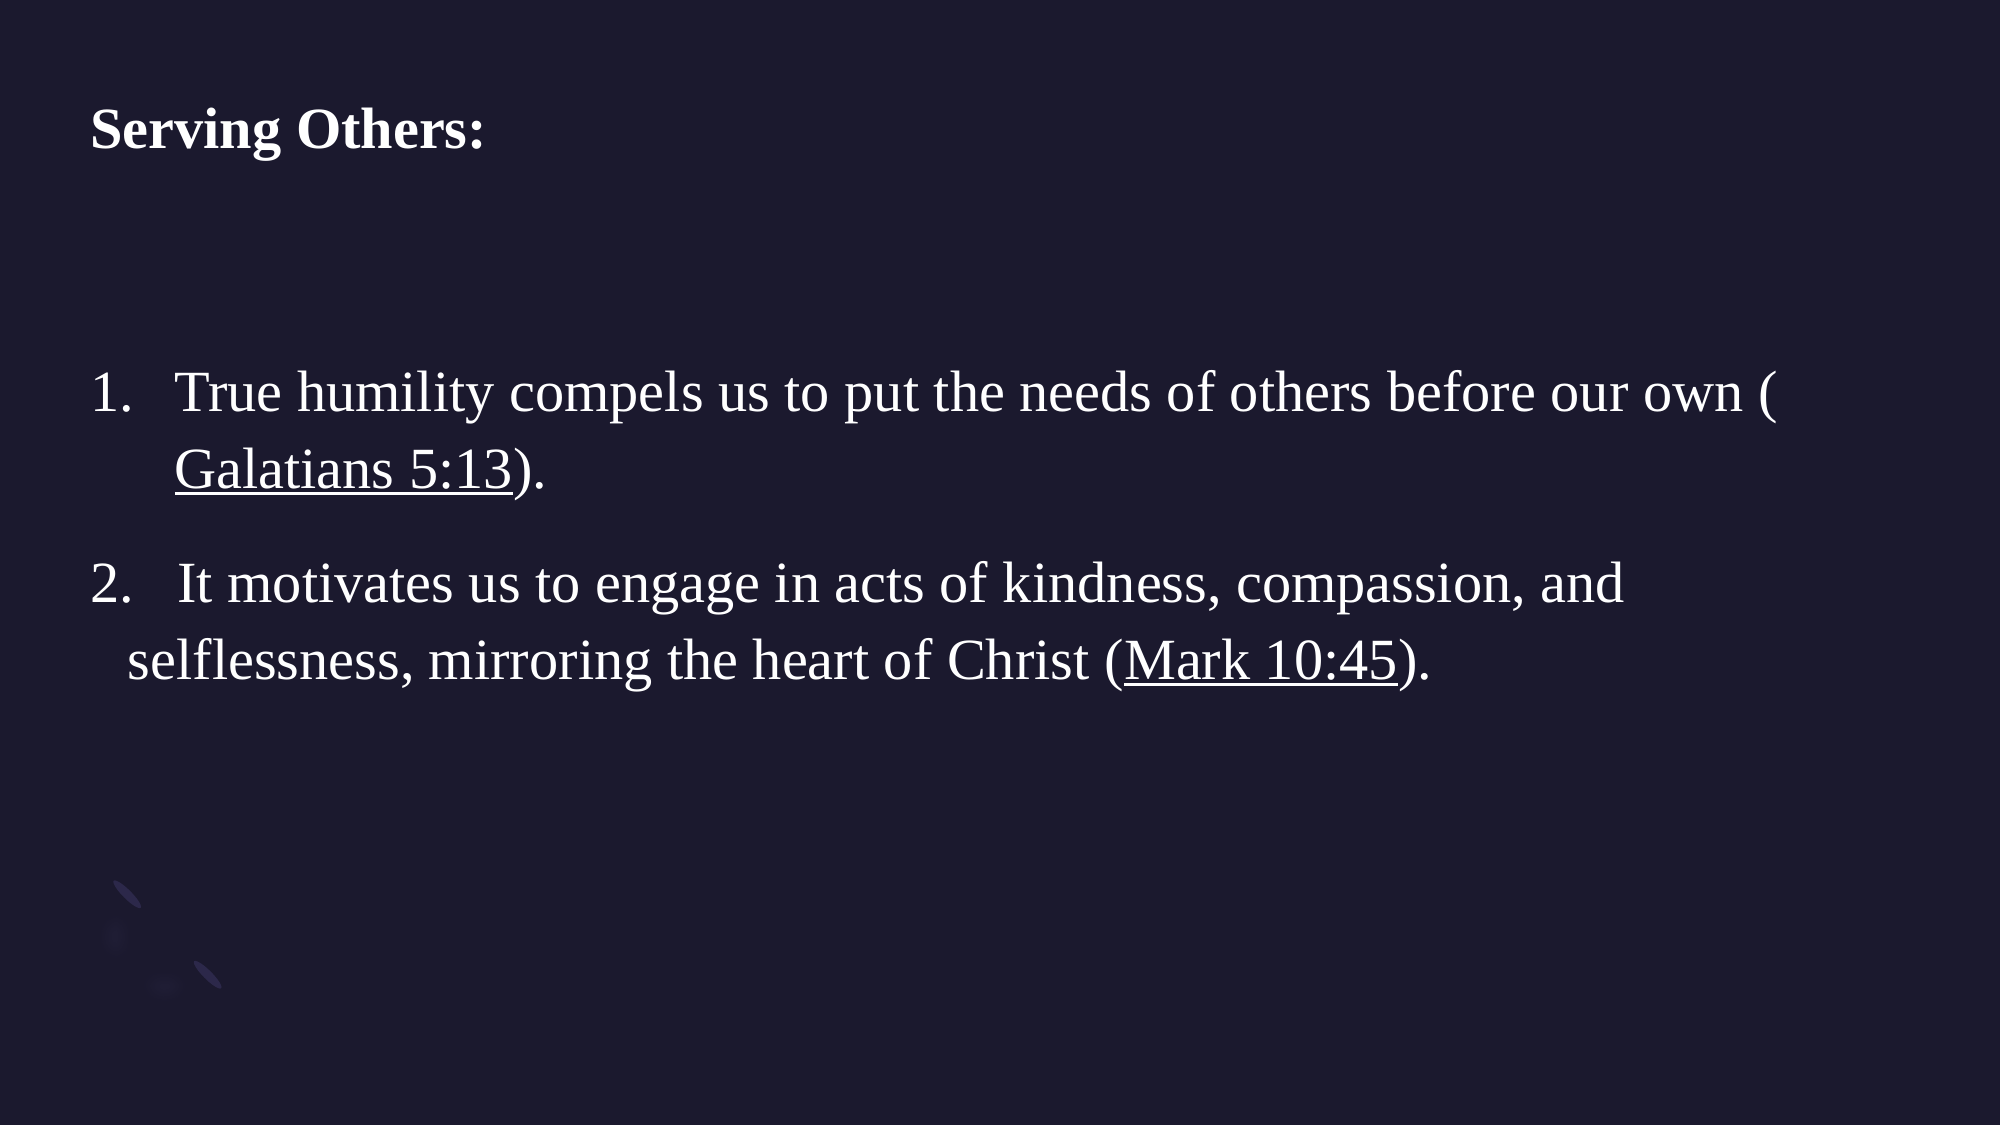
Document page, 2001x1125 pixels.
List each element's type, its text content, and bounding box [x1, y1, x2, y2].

title Serving Others: [90, 90, 1910, 309]
list True humility compels us to put the needs of others before our own (Galatians 5:13). It motivates us to engage in acts of kindness, compassion, and selflessness, mirroring the heart of Christ (Mark 10:45). [90, 346, 1910, 1000]
